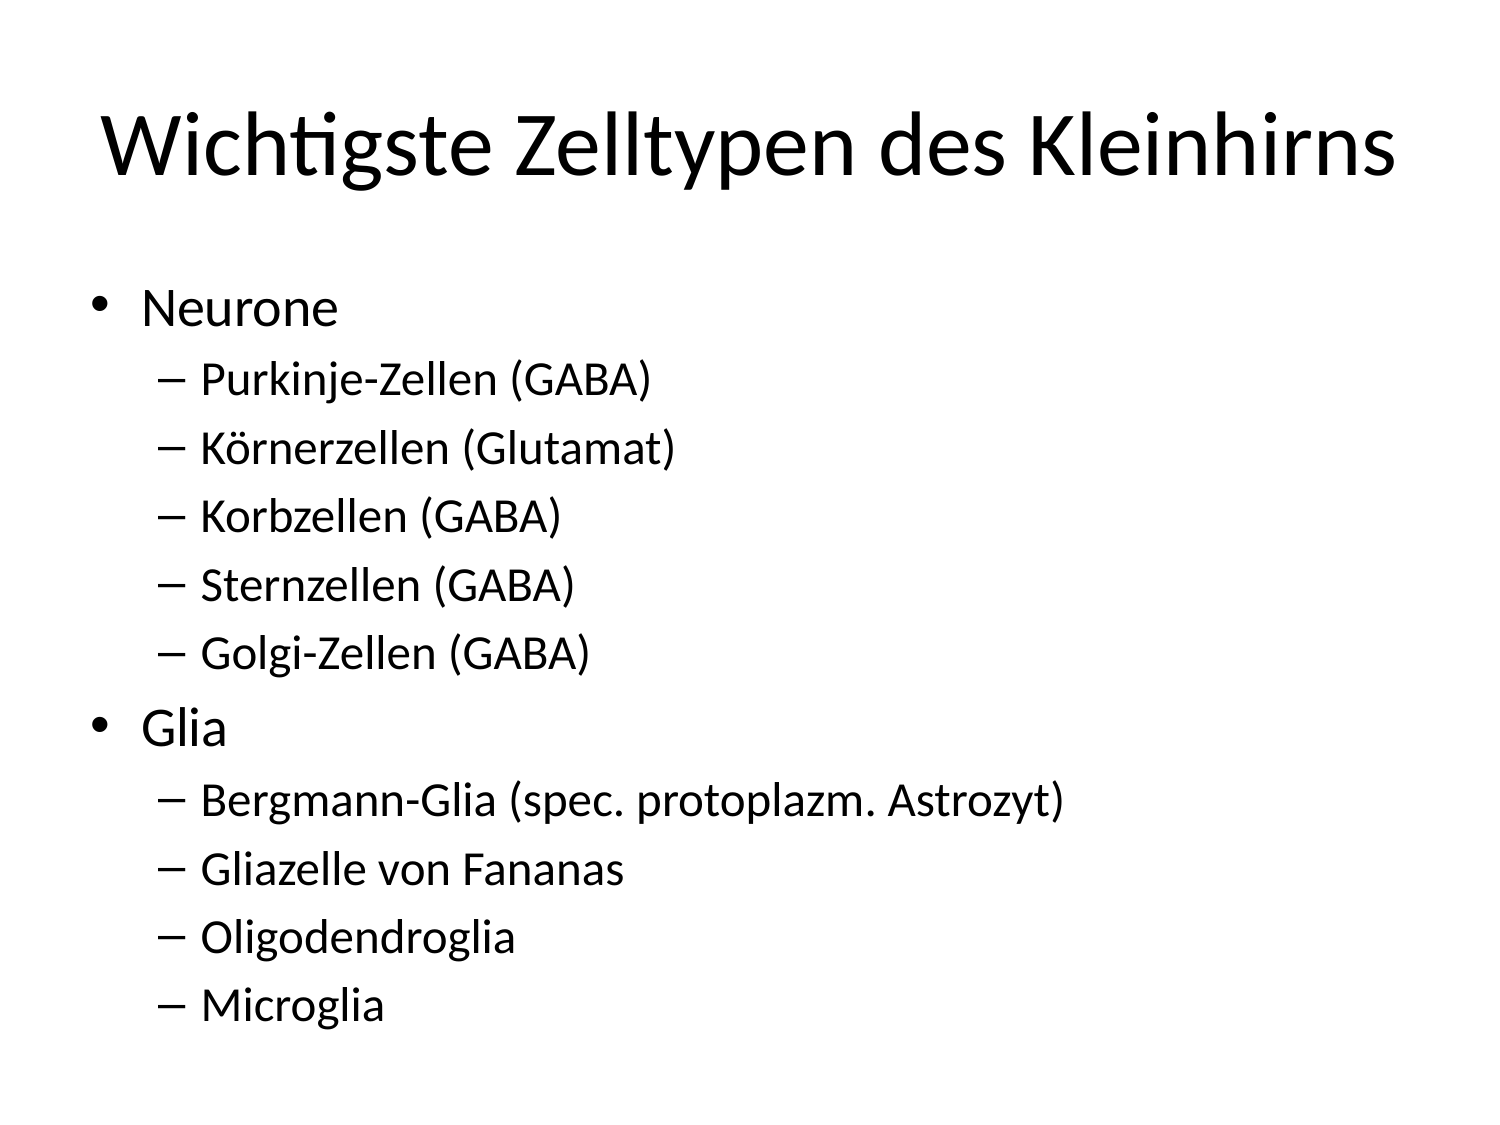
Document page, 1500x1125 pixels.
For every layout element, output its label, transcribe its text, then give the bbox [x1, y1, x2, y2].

title Wichtigste Zelltypen des Kleinhirns [75, 45, 1425, 233]
list Neurone Purkinje-Zellen (GABA) Körnerzellen (Glutamat) Korbzellen (GABA) Sternzellen (GABA) Golgi-Zellen (GABA) Glia Bergmann-Glia (spec. protoplazm. Astrozyt) Gliazelle von Fananas Oligodendroglia Microglia [75, 262, 1425, 1047]
